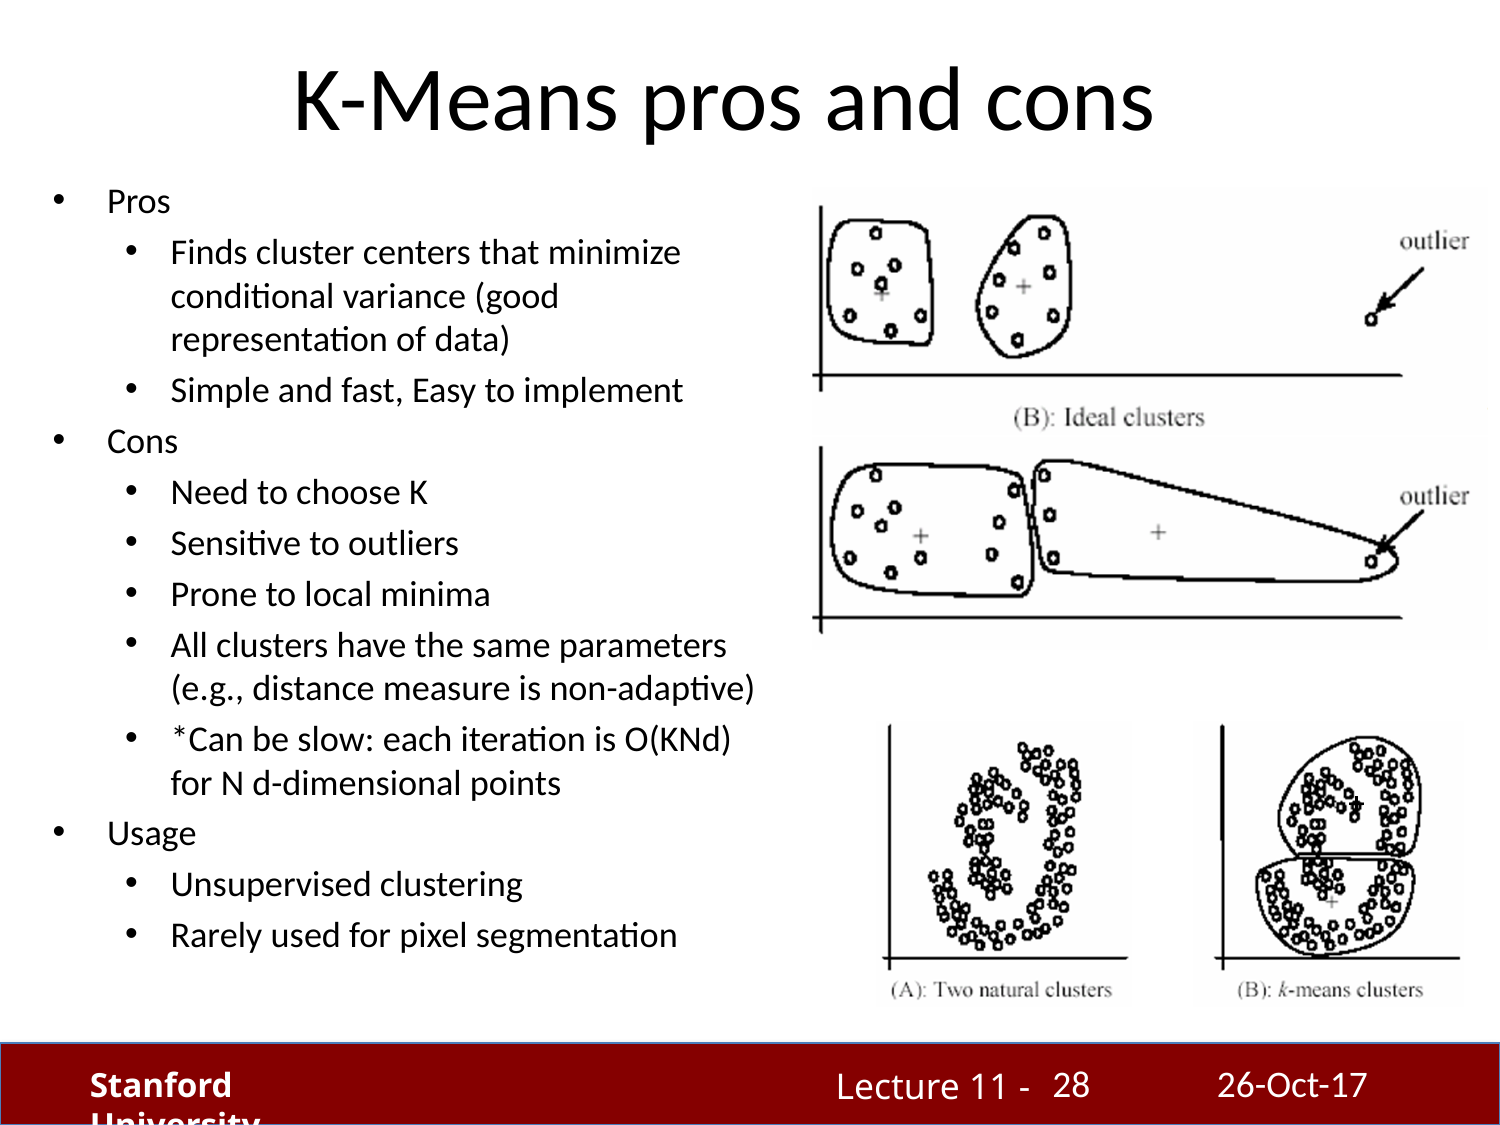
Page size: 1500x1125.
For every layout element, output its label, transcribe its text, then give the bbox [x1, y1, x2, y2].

slide_number 28 [1037, 1052, 1203, 1113]
slide_number 26-Oct-17 [1203, 1052, 1463, 1113]
picture [812, 437, 1488, 651]
list Pros Finds cluster centers that minimize conditional variance (good representation of data) Simple and fast, Easy to implement Cons Need to choose K Sensitive to outliers Prone to local minima All clusters have the same parameters (e.g., distance measure is non-adaptive) *Can be slow: each iteration is O(KNd) for N d-dimensional points Usage Unsupervised clustering Rarely used for pixel segmentation [37, 170, 775, 1013]
picture [875, 710, 1132, 1017]
picture [1192, 710, 1469, 1017]
picture [812, 187, 1488, 436]
title K-Means pros and cons [87, 0, 1363, 188]
